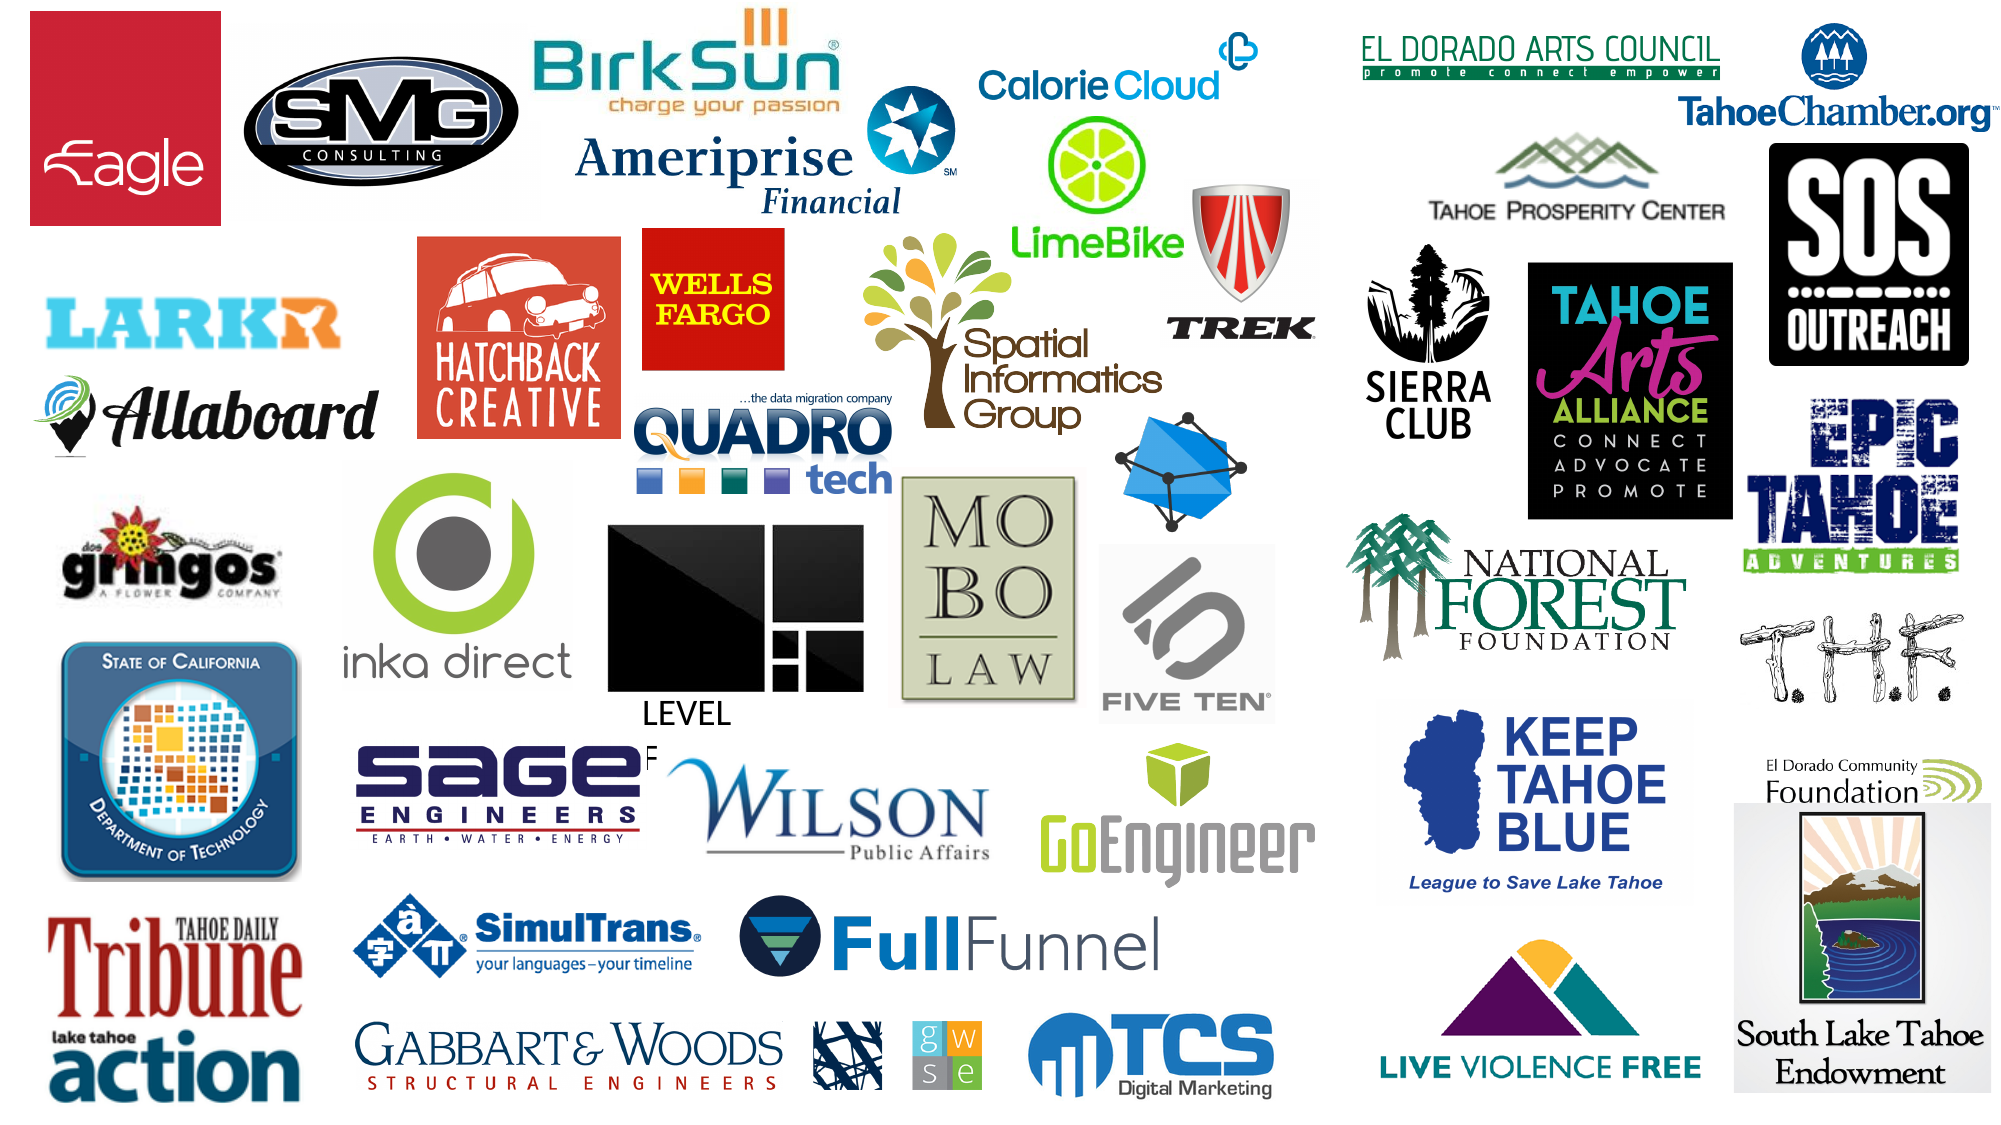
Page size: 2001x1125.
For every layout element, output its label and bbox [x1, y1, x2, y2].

picture [342, 460, 574, 692]
picture [1375, 928, 1711, 1094]
picture [642, 228, 785, 371]
picture [29, 253, 389, 459]
text_box [607, 523, 865, 739]
picture [1345, 23, 2000, 709]
picture [1375, 699, 1694, 907]
picture [417, 235, 621, 440]
picture [44, 470, 303, 882]
picture [656, 736, 1001, 879]
picture [226, 1, 1320, 725]
text_box [1733, 750, 1992, 1093]
picture [0, 885, 982, 1125]
picture [735, 893, 1163, 977]
picture [1024, 1001, 1276, 1111]
picture [349, 738, 647, 850]
list [29, 10, 221, 227]
picture [1040, 743, 1315, 889]
